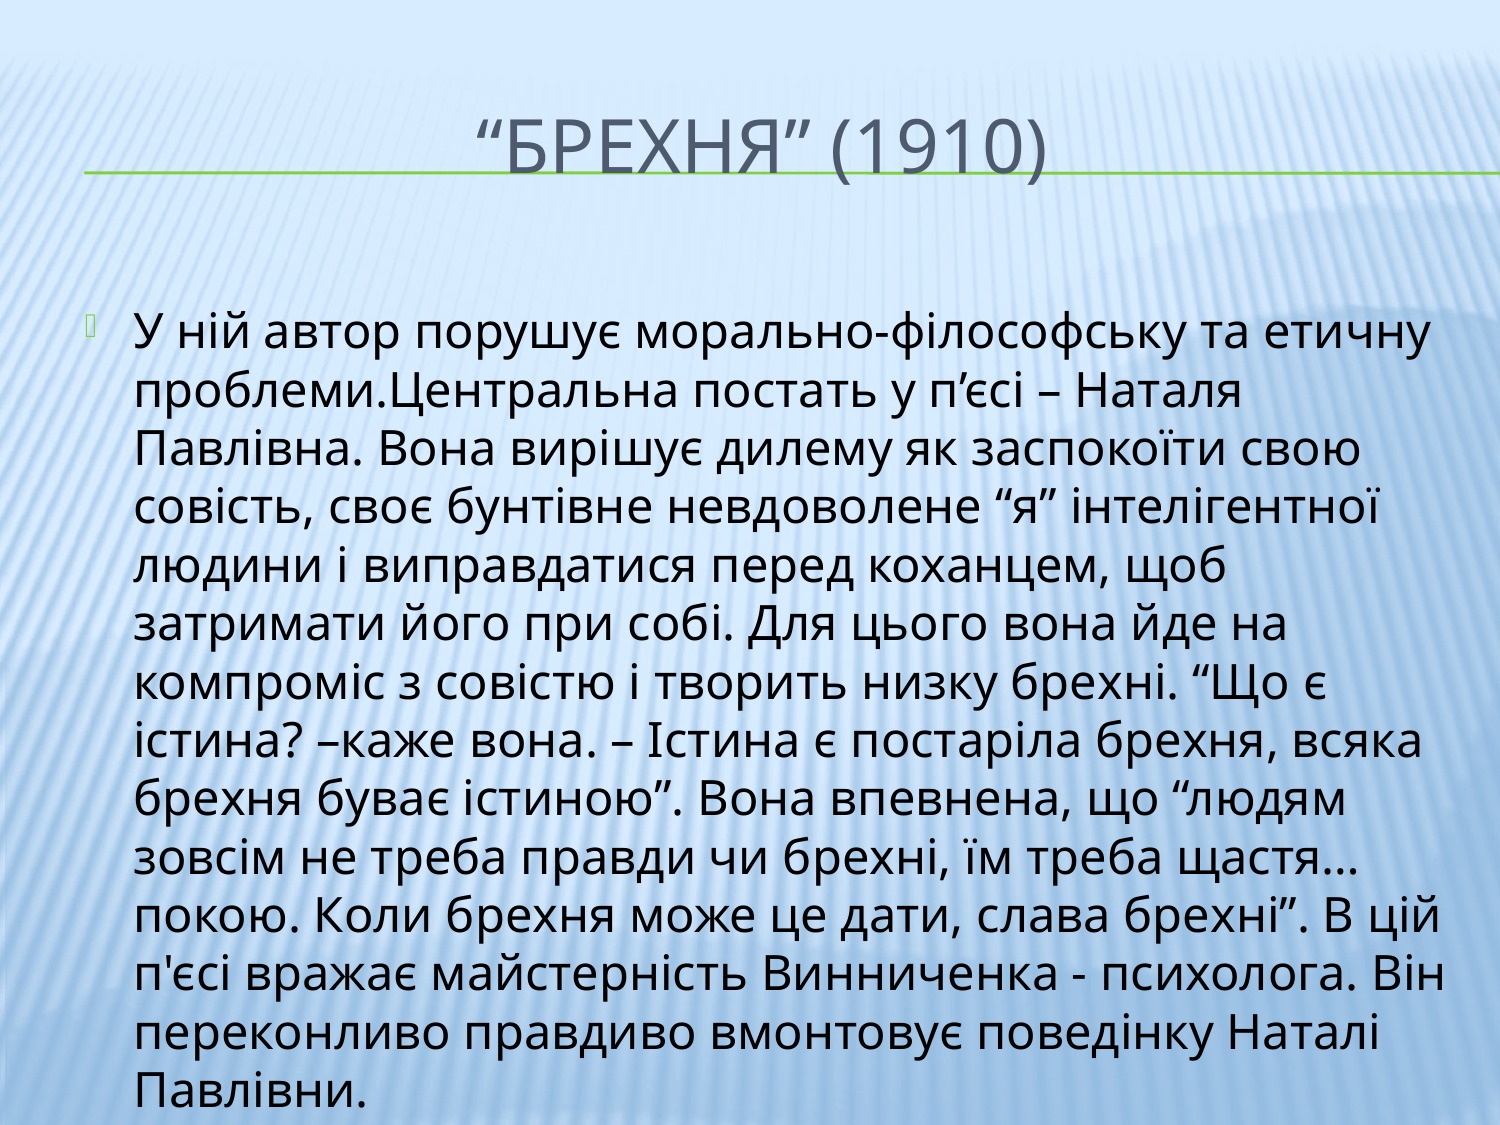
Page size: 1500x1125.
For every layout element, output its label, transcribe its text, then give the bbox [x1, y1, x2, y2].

title “Брехня” (1910) [50, 75, 1475, 213]
list У ній автор порушує морально-філософську та етичну проблеми.Центральна постать у п’єсі – Наталя Павлівна. Вона вирішує дилему як заспокоїти свою совість, своє бунтівне невдоволене “я” інтелігентної людини і виправдатися перед коханцем, щоб затримати його при собі. Для цього вона йде на компроміс з совістю і творить низку брехні. “Що є істина? –каже вона. – Істина є постаріла брехня, всяка брехня буває істиною”. Вона впевнена, що “людям зовсім не треба правди чи брехні, їм треба щастя… покою. Коли брехня може це дати, слава брехні”. В цій п'єсі вражає майстерність Винниченка - психолога. Він переконливо правдиво вмонтовує поведінку Наталі Павлівни. [70, 292, 1465, 1125]
